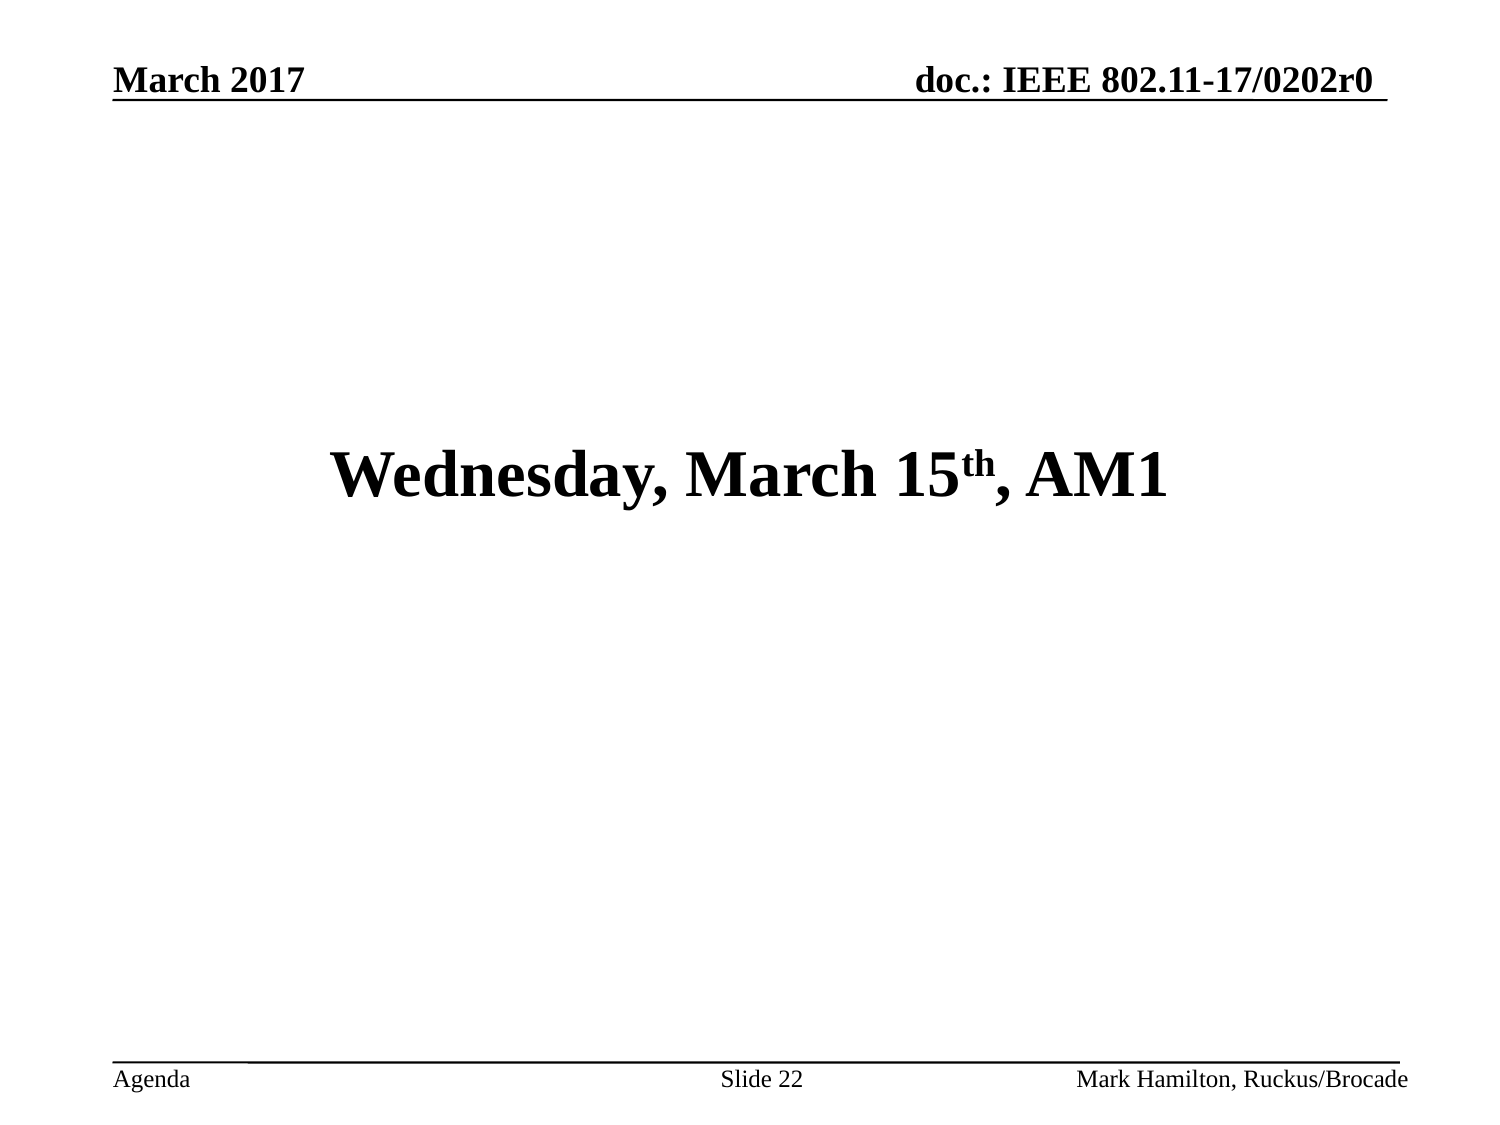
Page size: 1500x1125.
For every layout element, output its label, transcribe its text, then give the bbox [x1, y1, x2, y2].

title Wednesday, March 15th, AM1 [112, 349, 1388, 591]
